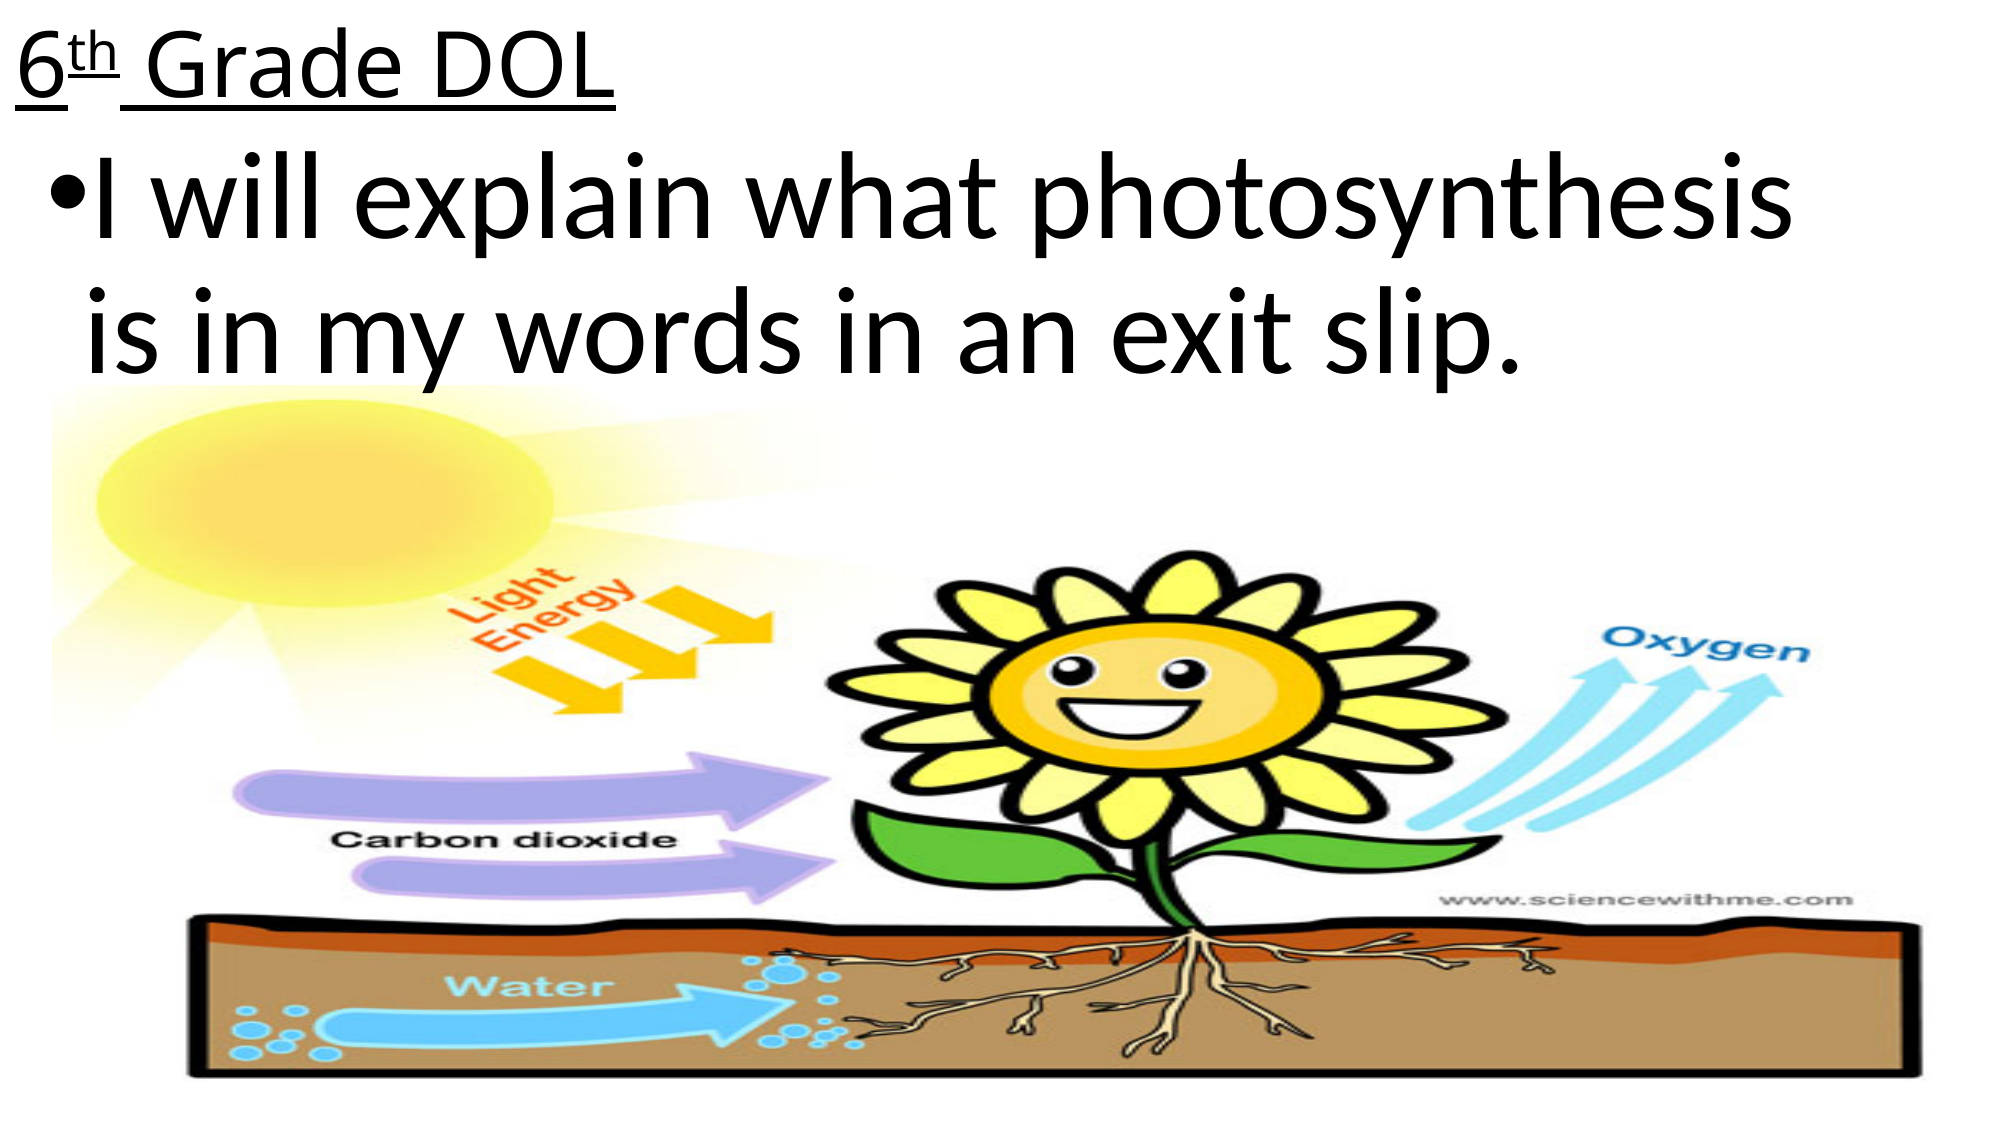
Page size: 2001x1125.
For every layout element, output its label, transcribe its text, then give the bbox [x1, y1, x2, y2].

picture [52, 385, 2000, 1107]
title 6th Grade DOL [0, 0, 1725, 177]
list I will explain what photosynthesis is in my words in an exit slip. [31, 122, 1863, 1014]
